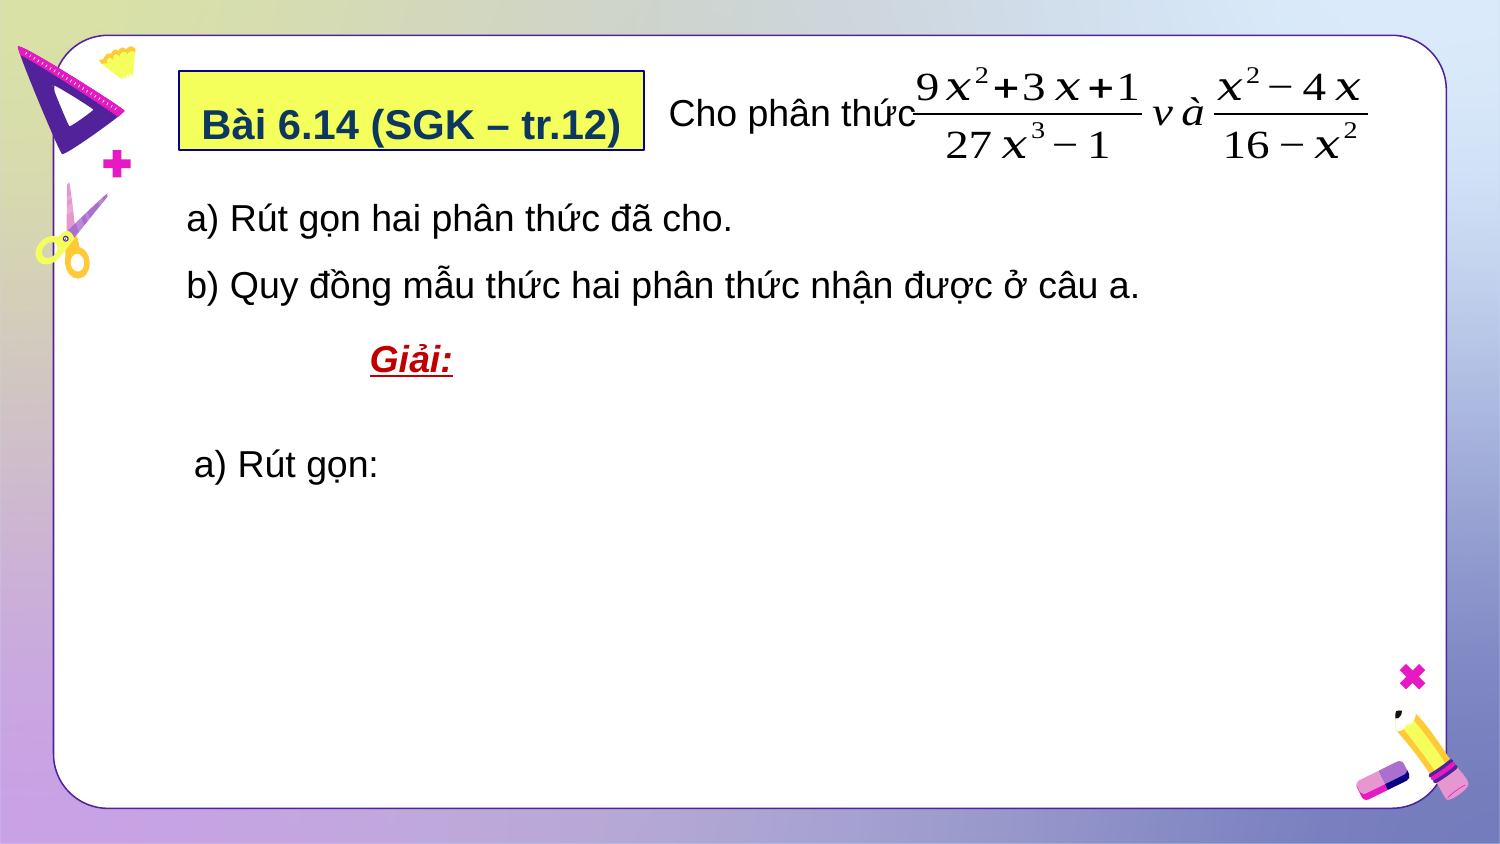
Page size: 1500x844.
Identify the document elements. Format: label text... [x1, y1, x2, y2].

text_box Bài 6.14 (SGK – tr.12) [179, 71, 644, 151]
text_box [652, 60, 1369, 167]
text_box Giải: [354, 327, 469, 388]
text_box a) Rút gọn hai phân thức đã cho. b) Quy đồng mẫu thức hai phân thức nhận được ở câu a. [171, 163, 1369, 314]
